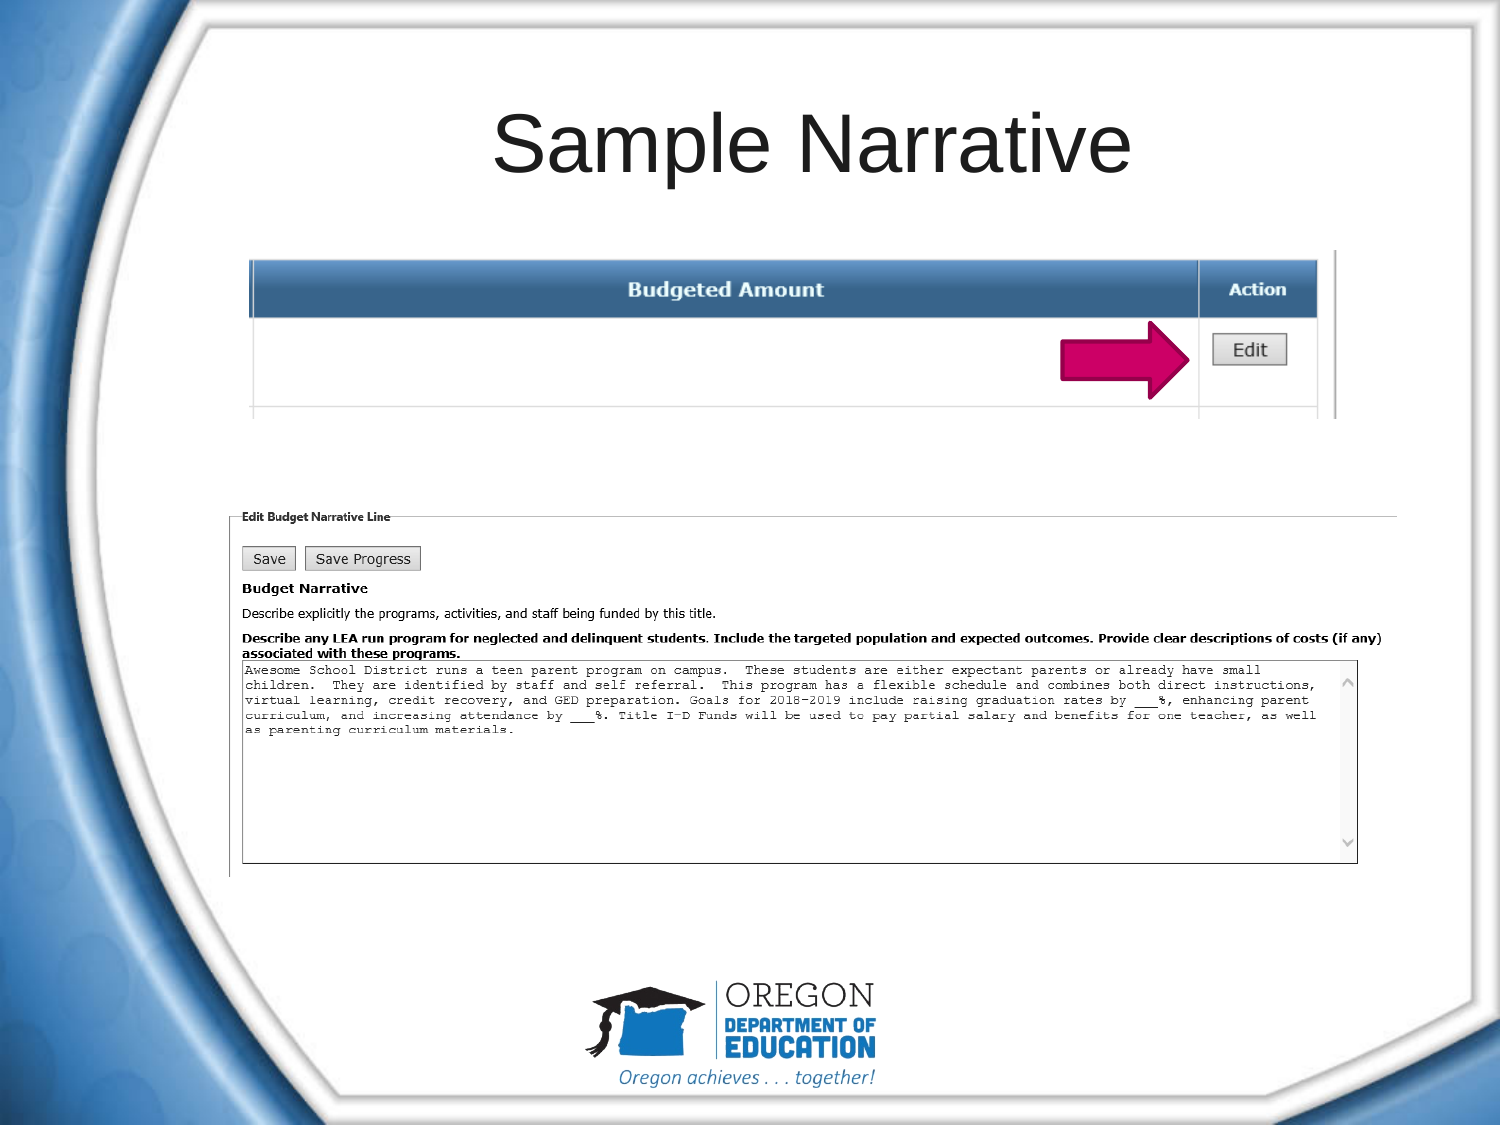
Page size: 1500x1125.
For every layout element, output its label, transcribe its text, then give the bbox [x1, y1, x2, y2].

picture [0, 0, 1500, 1125]
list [249, 250, 1339, 419]
title Sample Narrative [137, 45, 1488, 233]
